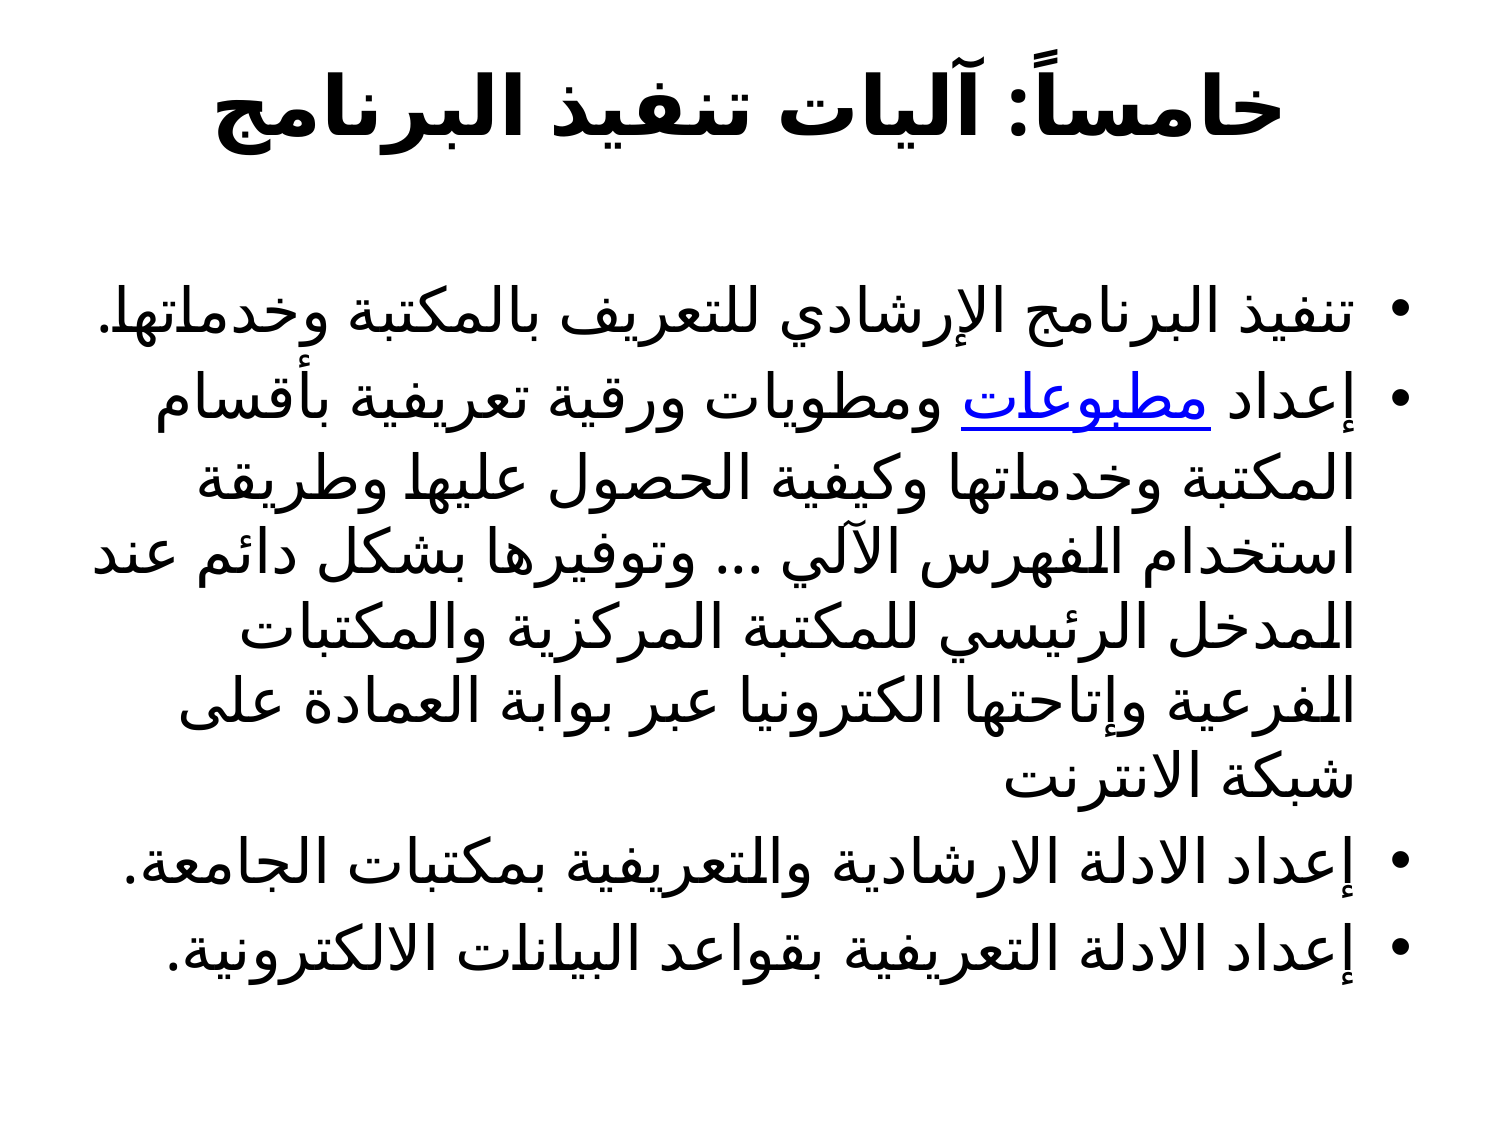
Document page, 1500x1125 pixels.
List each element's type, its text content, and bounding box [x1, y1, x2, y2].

list تنفيذ البرنامج الإرشادي للتعريف بالمكتبة وخدماتها. إعداد مطبوعات ومطويات ورقية تعريفية بأقسام المكتبة وخدماتها وكيفية الحصول عليها وطريقة استخدام الفهرس الآلي ... وتوفيرها بشكل دائم عند المدخل الرئيسي للمكتبة المركزية والمكتبات الفرعية وإتاحتها الكترونيا عبر بوابة العمادة على شبكة الانترنت إعداد الادلة الارشادية والتعريفية بمكتبات الجامعة. إعداد الادلة التعريفية بقواعد البيانات الالكترونية. [75, 262, 1425, 1005]
title خامساً: آليات تنفيذ البرنامج [75, 45, 1425, 233]
